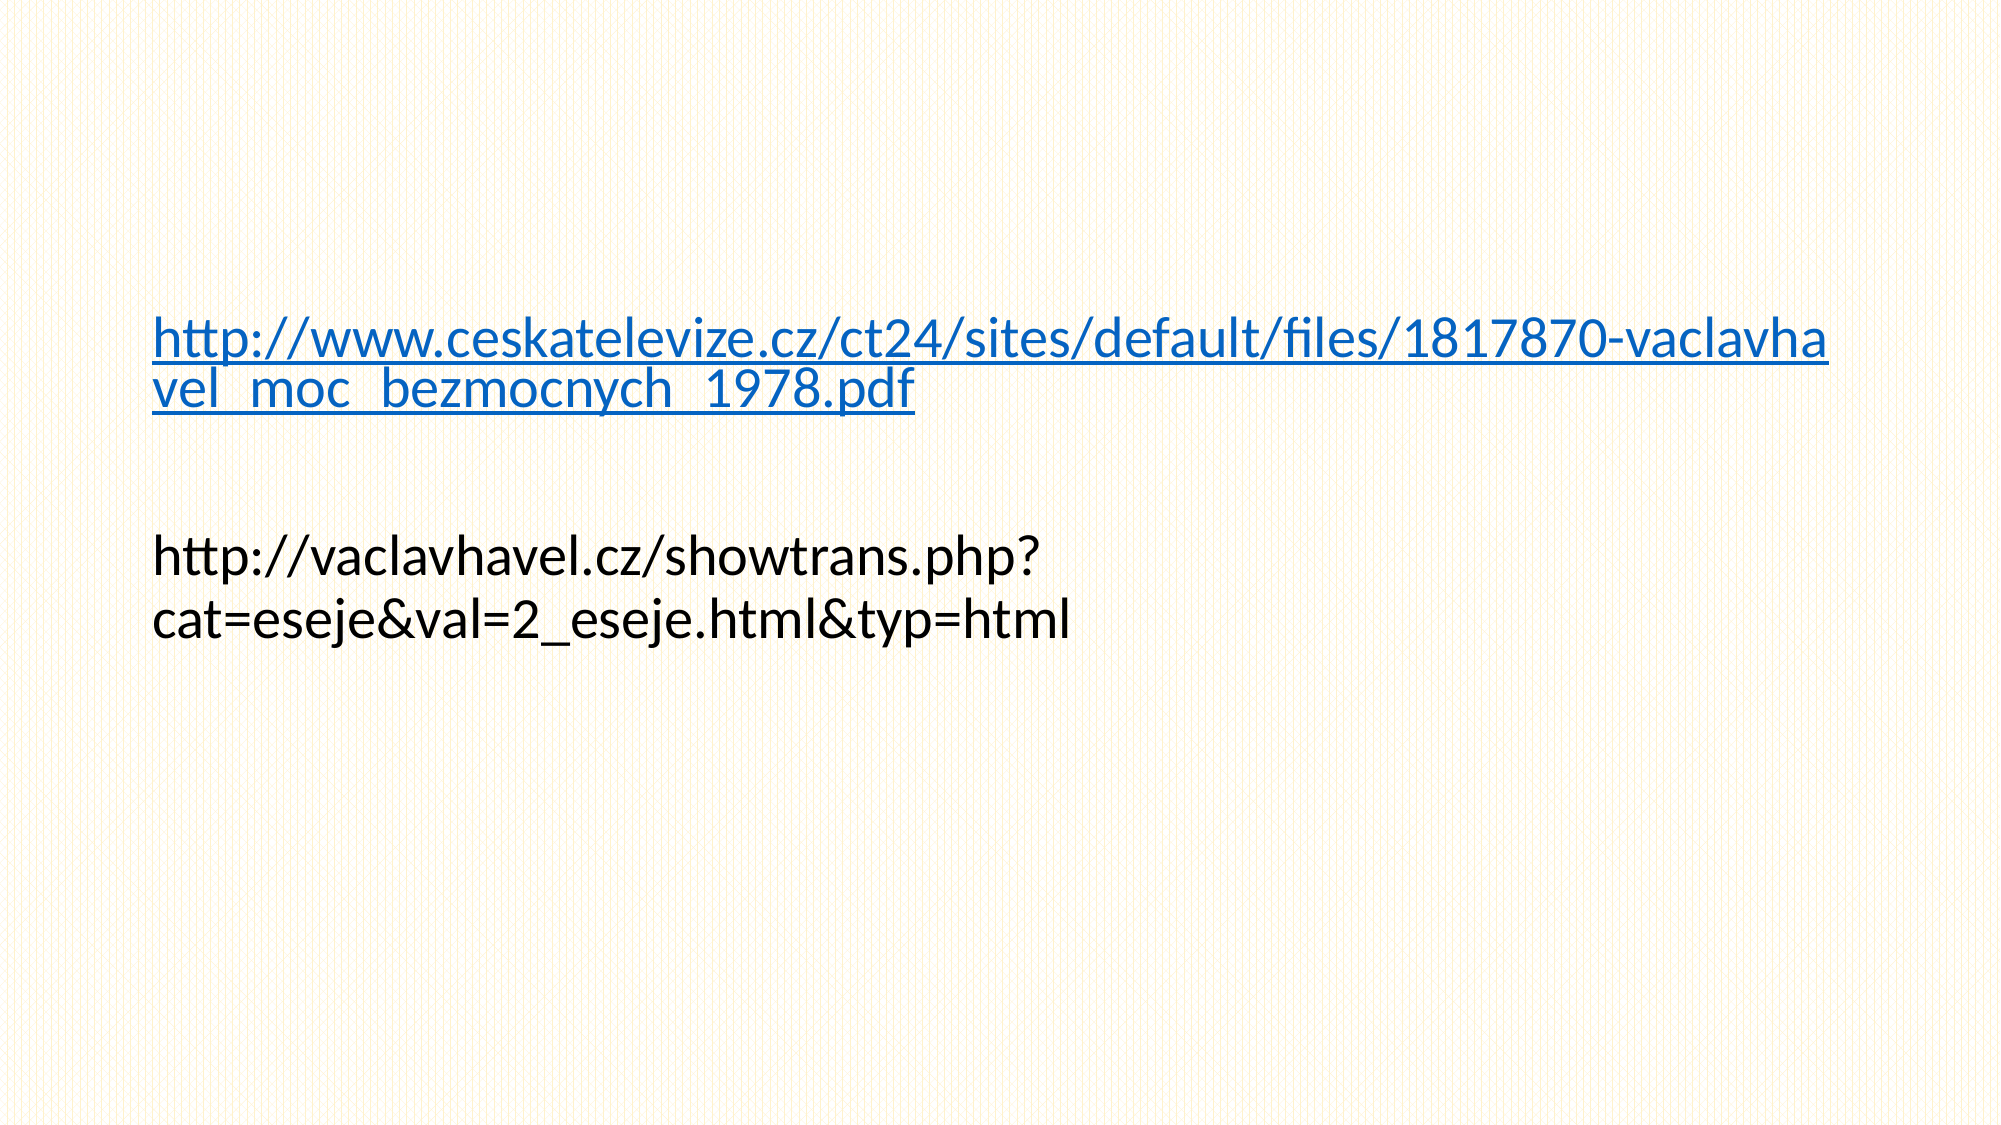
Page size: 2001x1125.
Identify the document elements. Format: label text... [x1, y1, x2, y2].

list http://www.ceskatelevize.cz/ct24/sites/default/files/1817870-vaclavhavel_moc_bezmocnych_1978.pdf http://vaclavhavel.cz/showtrans.php?cat=eseje&val=2_eseje.html&typ=html [137, 299, 1863, 1014]
